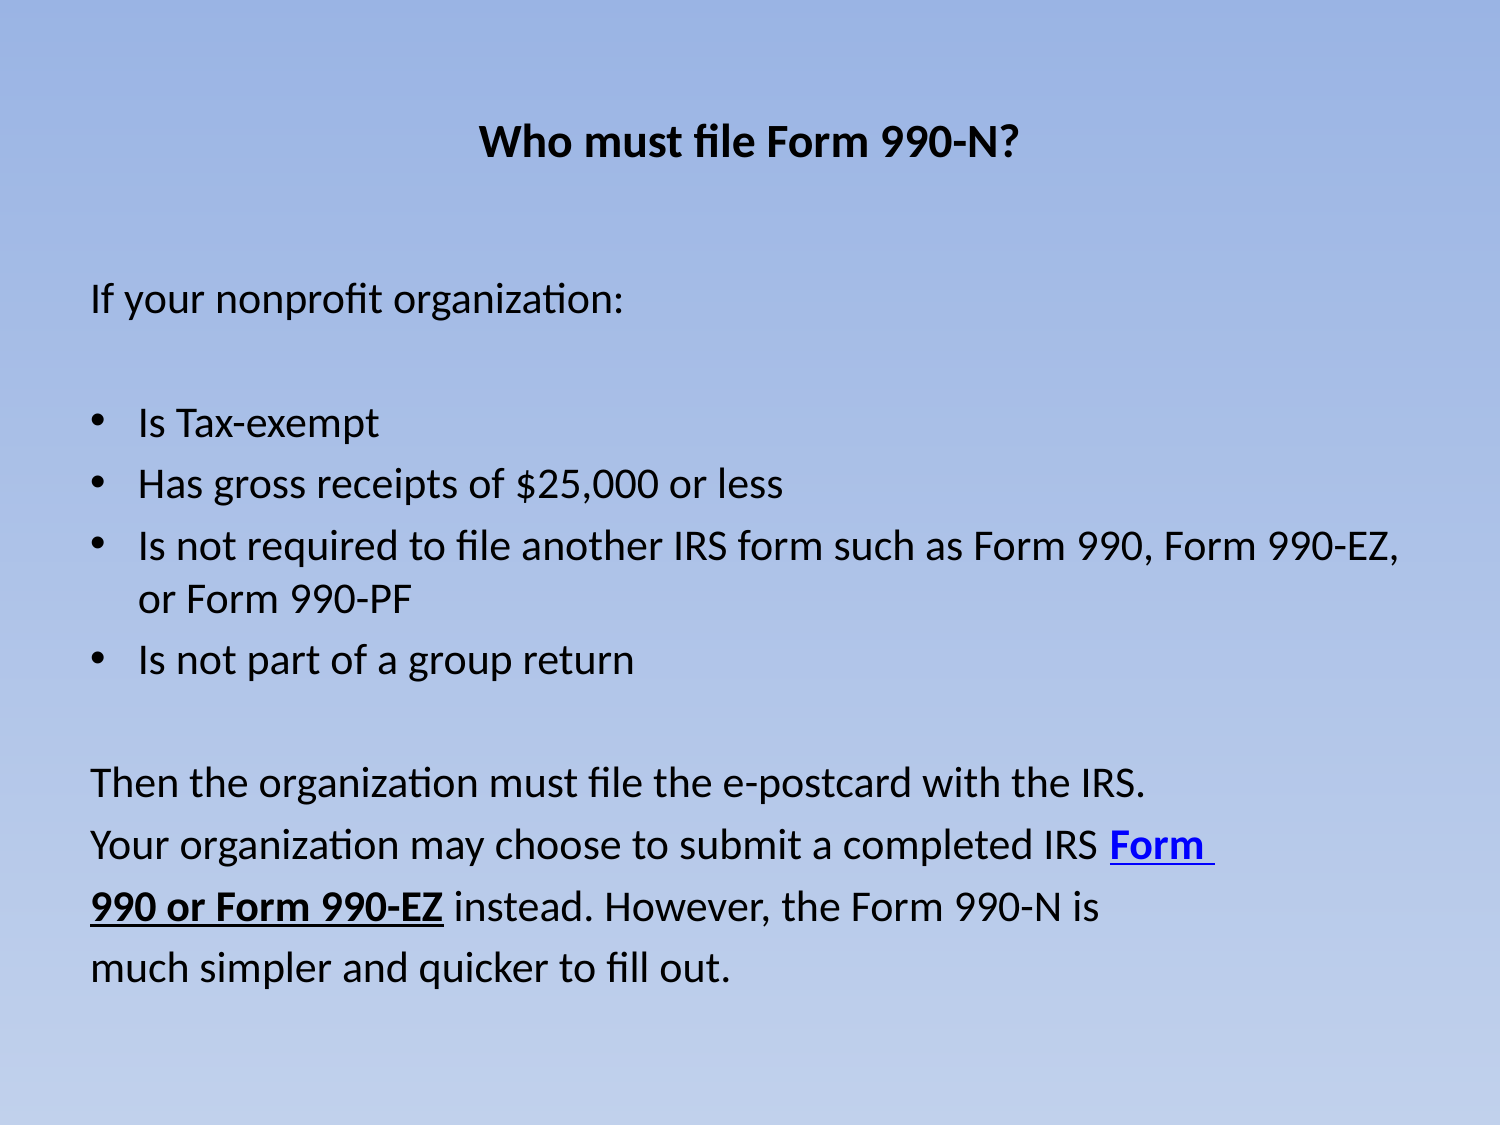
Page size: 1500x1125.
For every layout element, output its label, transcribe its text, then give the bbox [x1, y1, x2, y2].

title Who must file Form 990-N? [75, 45, 1425, 233]
list If your nonprofit organization: Is Tax-exempt Has gross receipts of $25,000 or less Is not required to file another IRS form such as Form 990, Form 990-EZ, or Form 990-PF Is not part of a group return Then the organization must file the e-postcard with the IRS. Your organization may choose to submit a completed IRS Form 990 or Form 990-EZ instead. However, the Form 990-N is much simpler and quicker to fill out. [75, 262, 1425, 1005]
